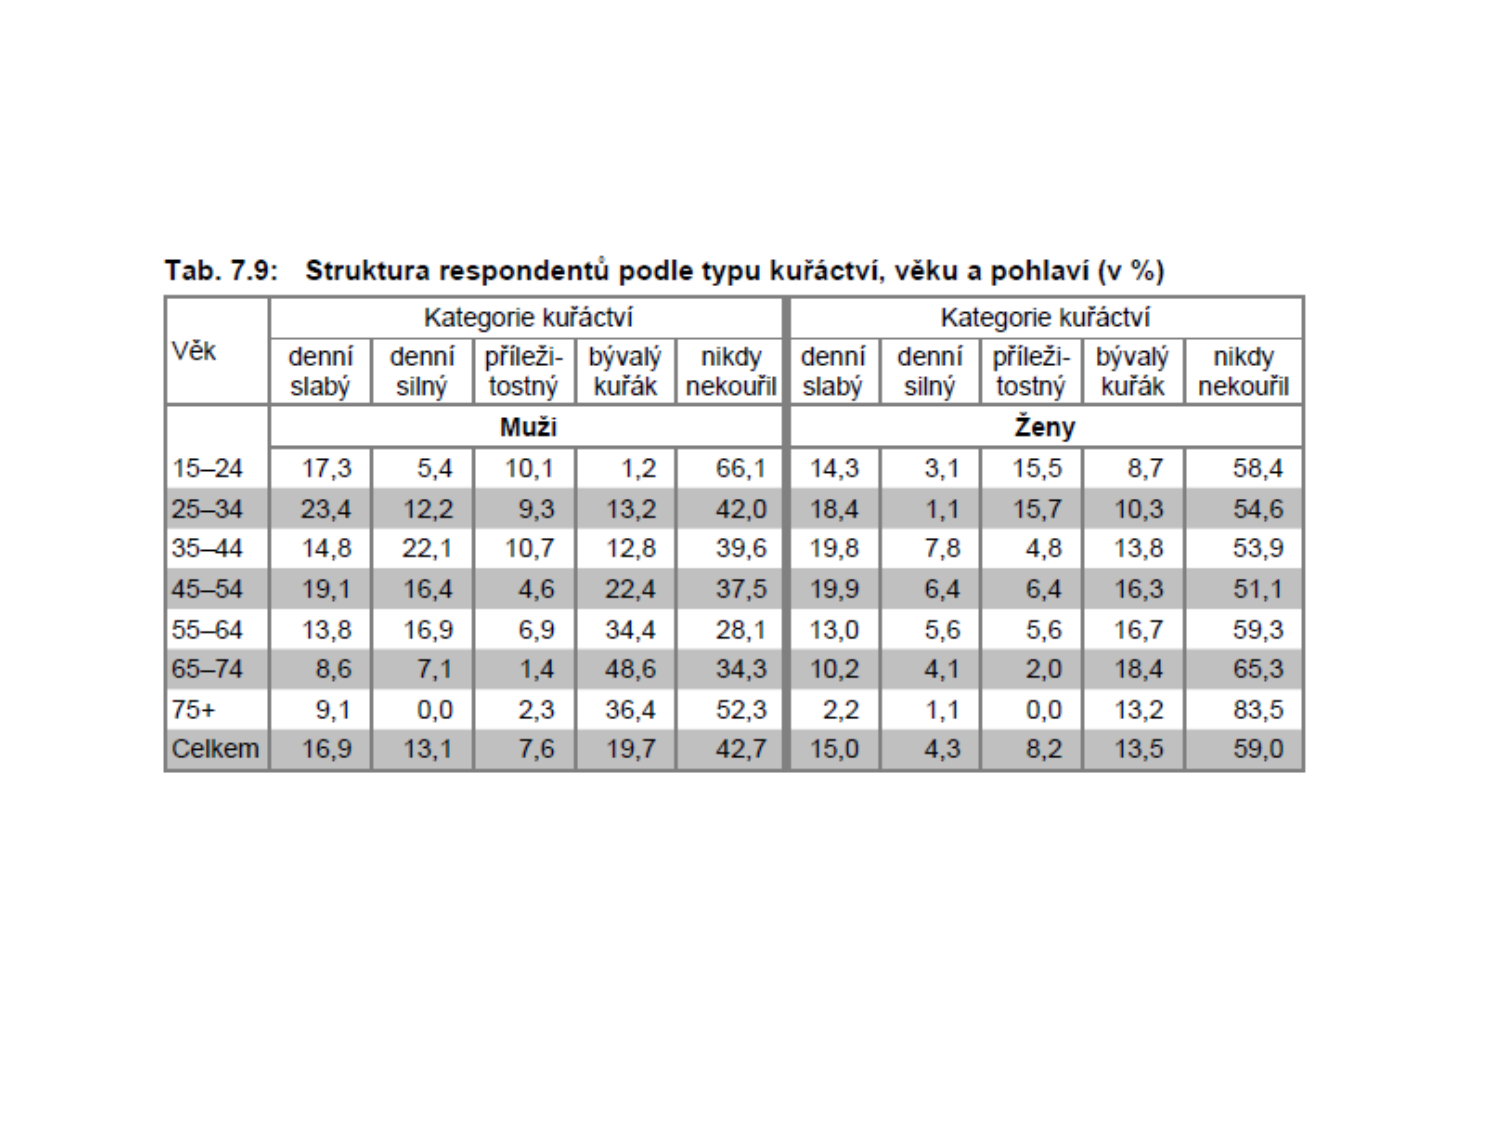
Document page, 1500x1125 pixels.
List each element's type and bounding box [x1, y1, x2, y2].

picture [111, 233, 1393, 786]
